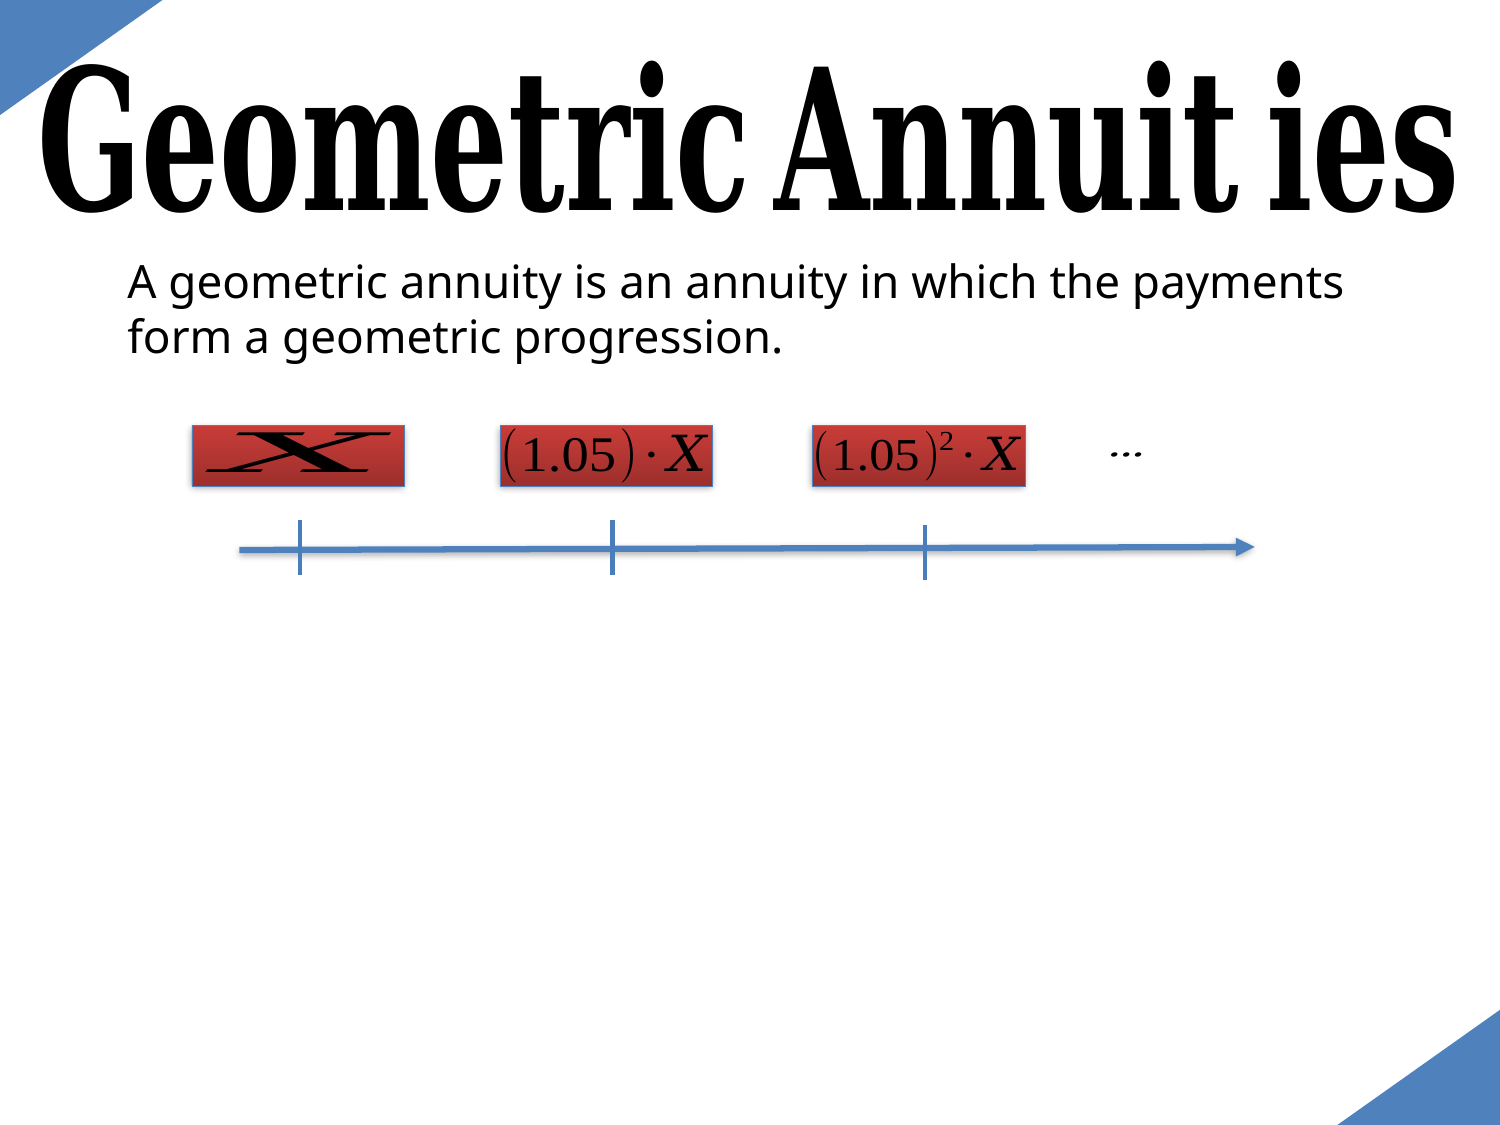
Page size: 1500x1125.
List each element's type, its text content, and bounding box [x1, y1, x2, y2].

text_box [304, 546, 608, 551]
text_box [239, 546, 295, 551]
text_box A geometric annuity is an annuity in which the payments form a geometric progression. [75, 245, 1388, 988]
text_box [317, 106, 1500, 294]
text_box [45, 245, 1388, 1062]
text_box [616, 546, 920, 551]
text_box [929, 546, 1255, 551]
